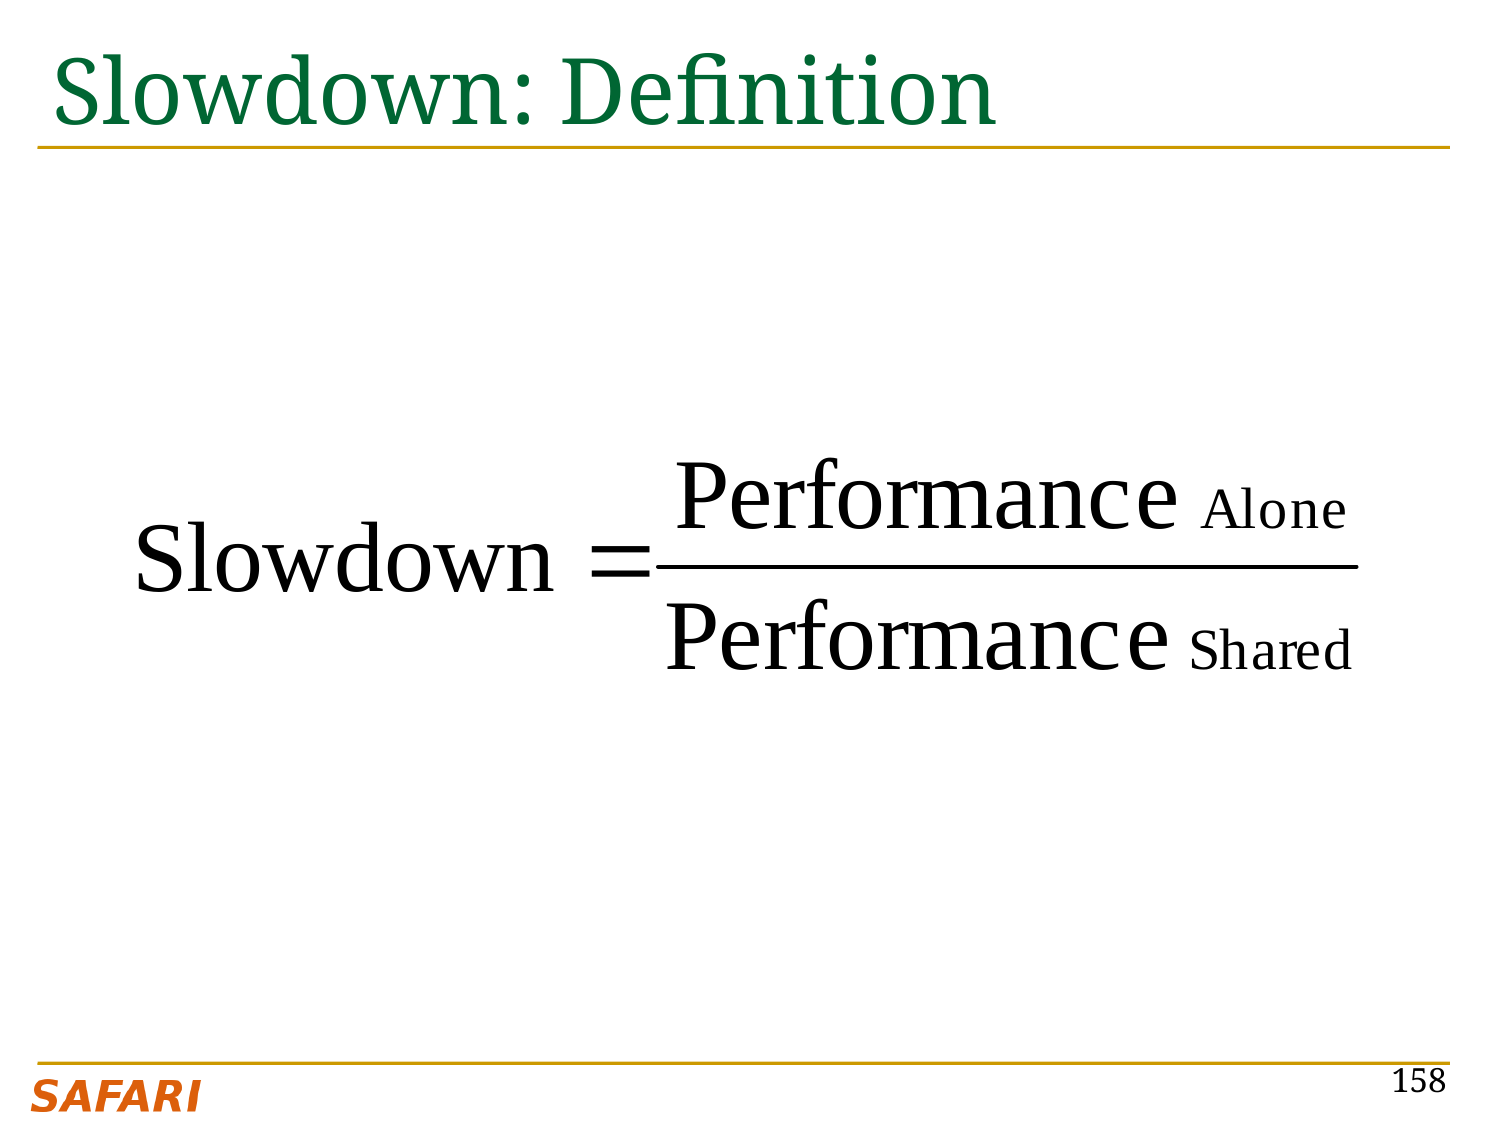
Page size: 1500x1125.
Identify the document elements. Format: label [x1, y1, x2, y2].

text_box [121, 433, 1379, 692]
slide_number [1111, 1036, 1462, 1112]
title [37, 24, 1450, 200]
picture [29, 1070, 207, 1122]
